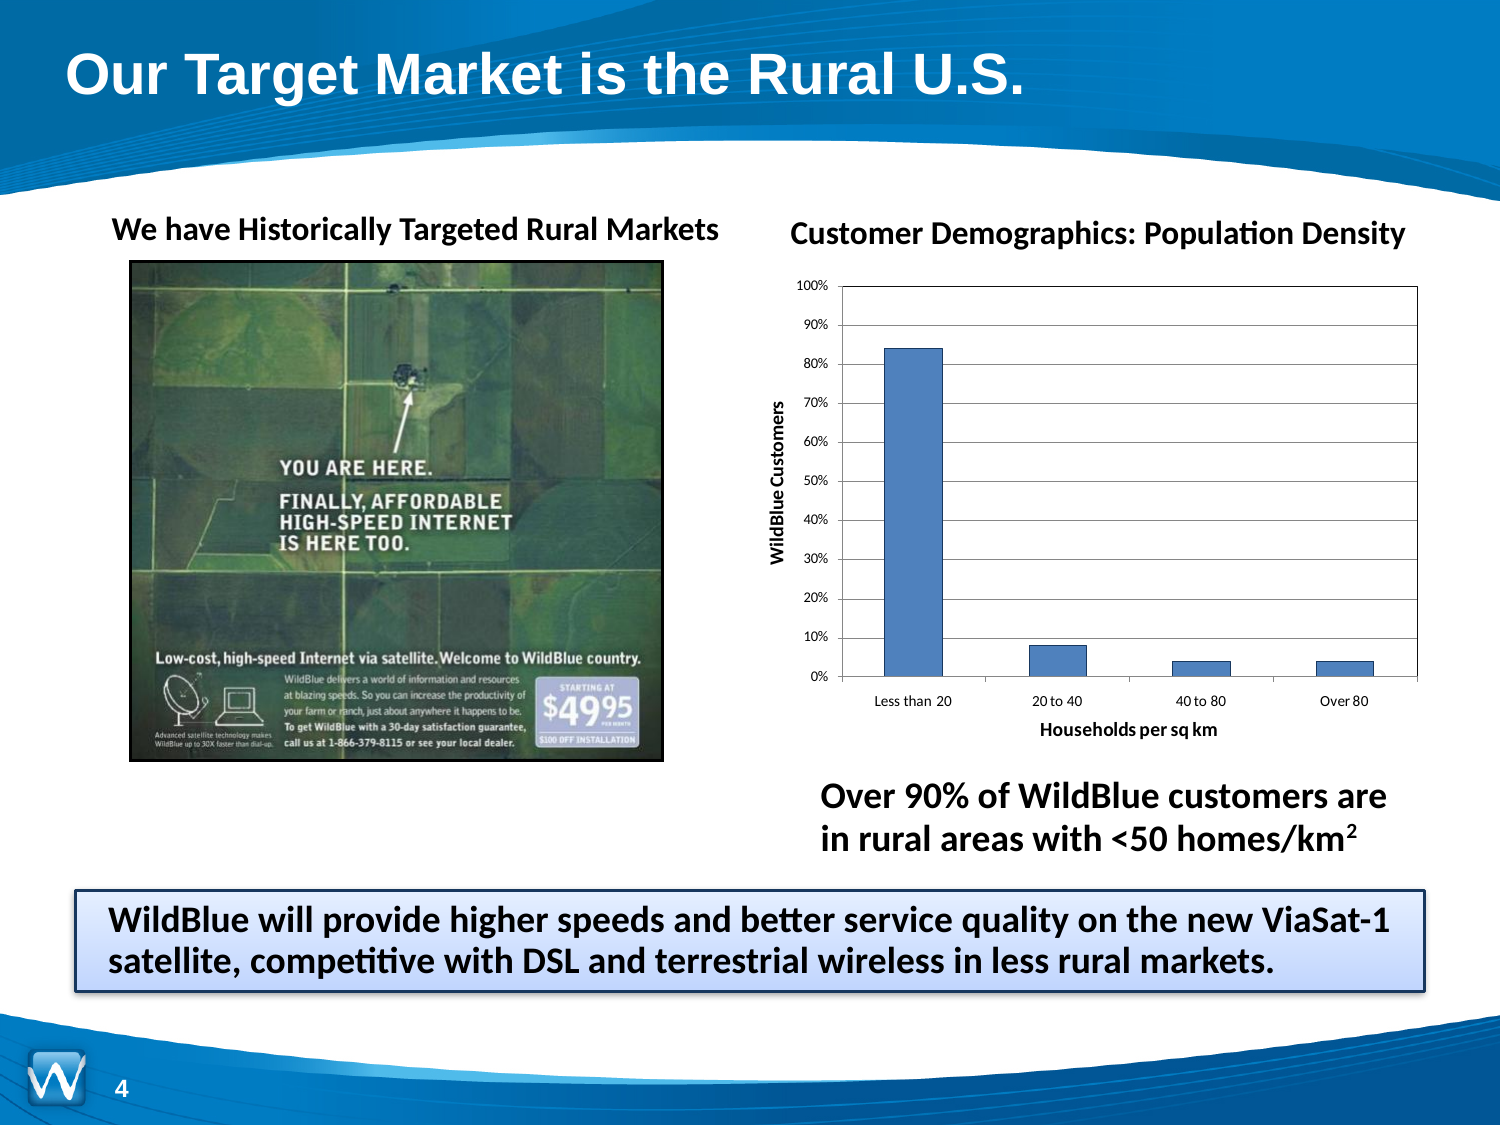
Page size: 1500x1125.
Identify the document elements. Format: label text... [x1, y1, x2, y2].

text_box We have Historically Targeted Rural Markets [62, 199, 770, 255]
text_box Over 90% of WildBlue customers are in rural areas with <50 homes/km2 [805, 767, 1411, 868]
text_box WildBlue will provide higher speeds and better service quality on the new ViaSat-1 satellite, competitive with DSL and terrestrial wireless in less rural markets. [75, 890, 1425, 992]
text_box Customer Demographics: Population Density [770, 211, 1436, 251]
slide_number 4 [99, 1057, 450, 1118]
title Our Target Market is the Rural U.S. [50, 0, 1094, 150]
picture [0, 0, 1500, 1125]
